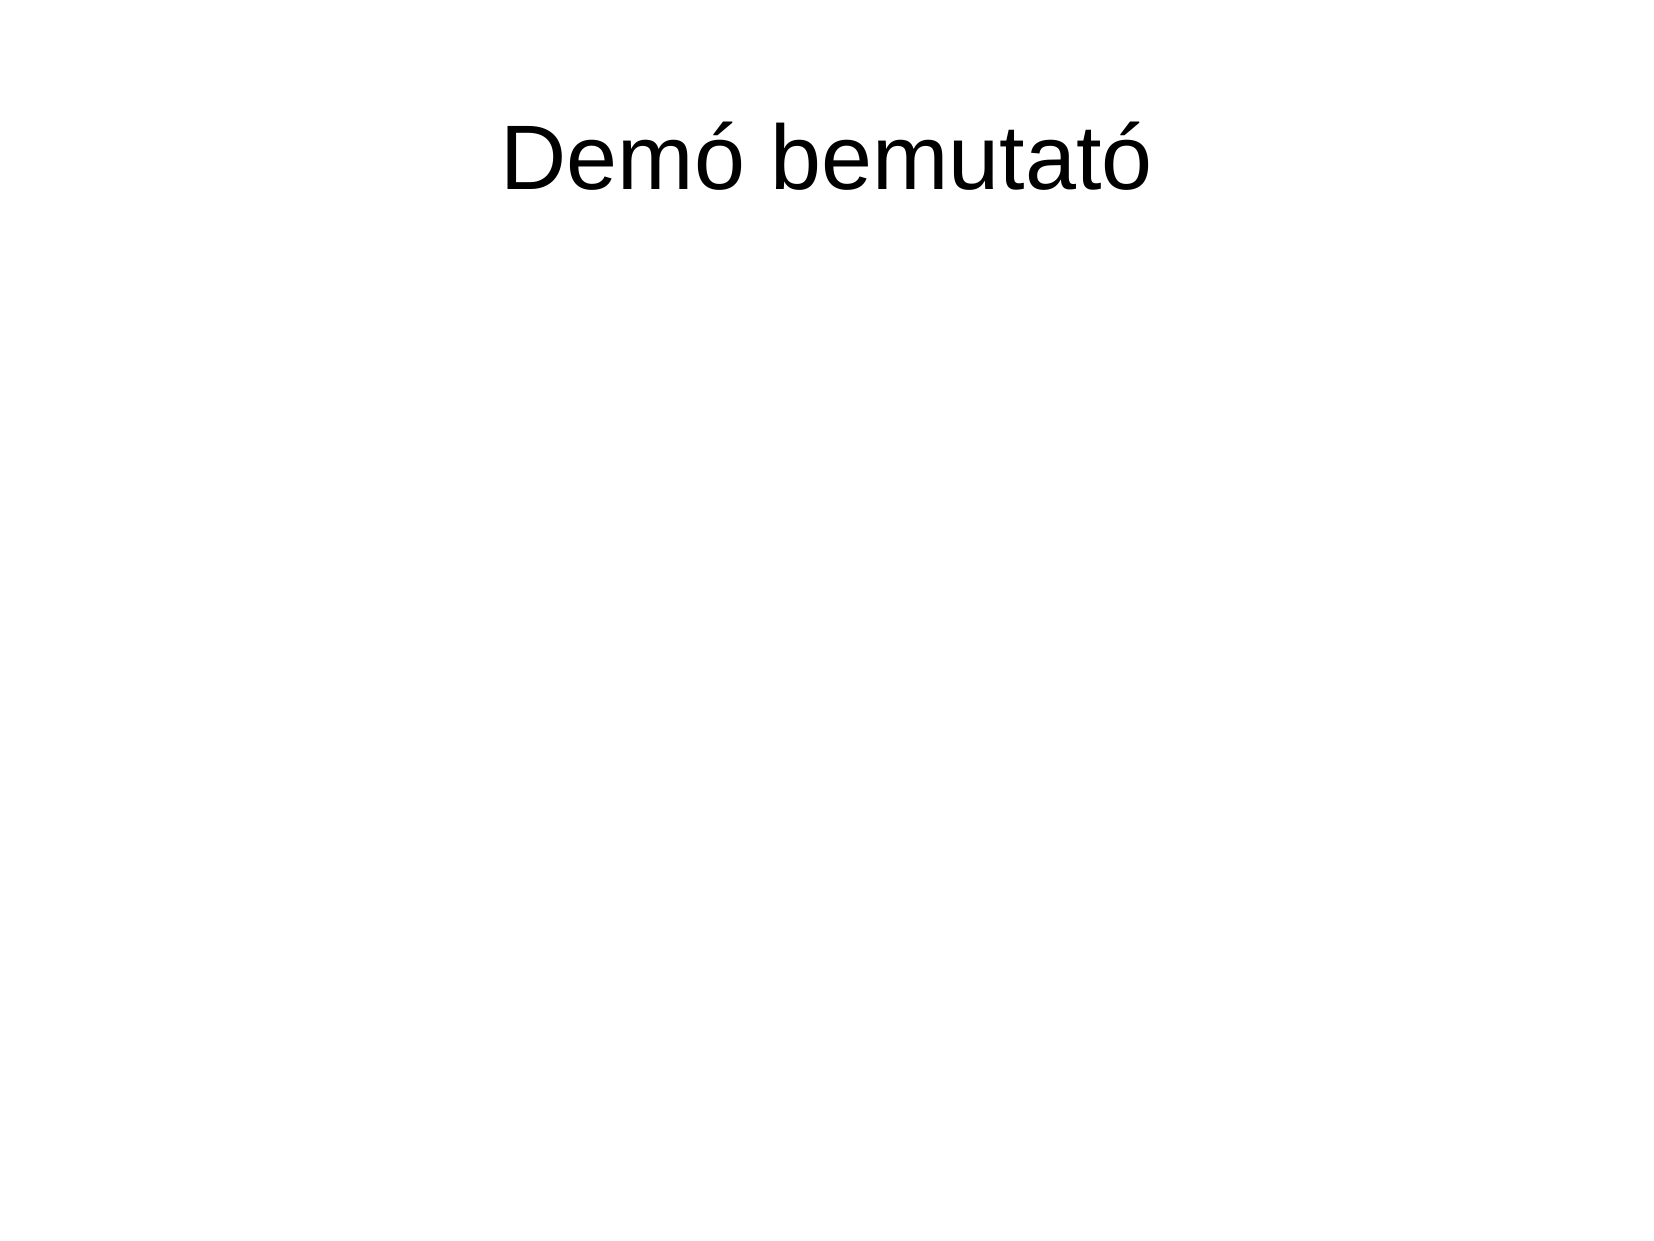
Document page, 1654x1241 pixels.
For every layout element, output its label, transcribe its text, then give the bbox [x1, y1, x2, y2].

text_box Demó bemutató [82, 49, 1571, 257]
